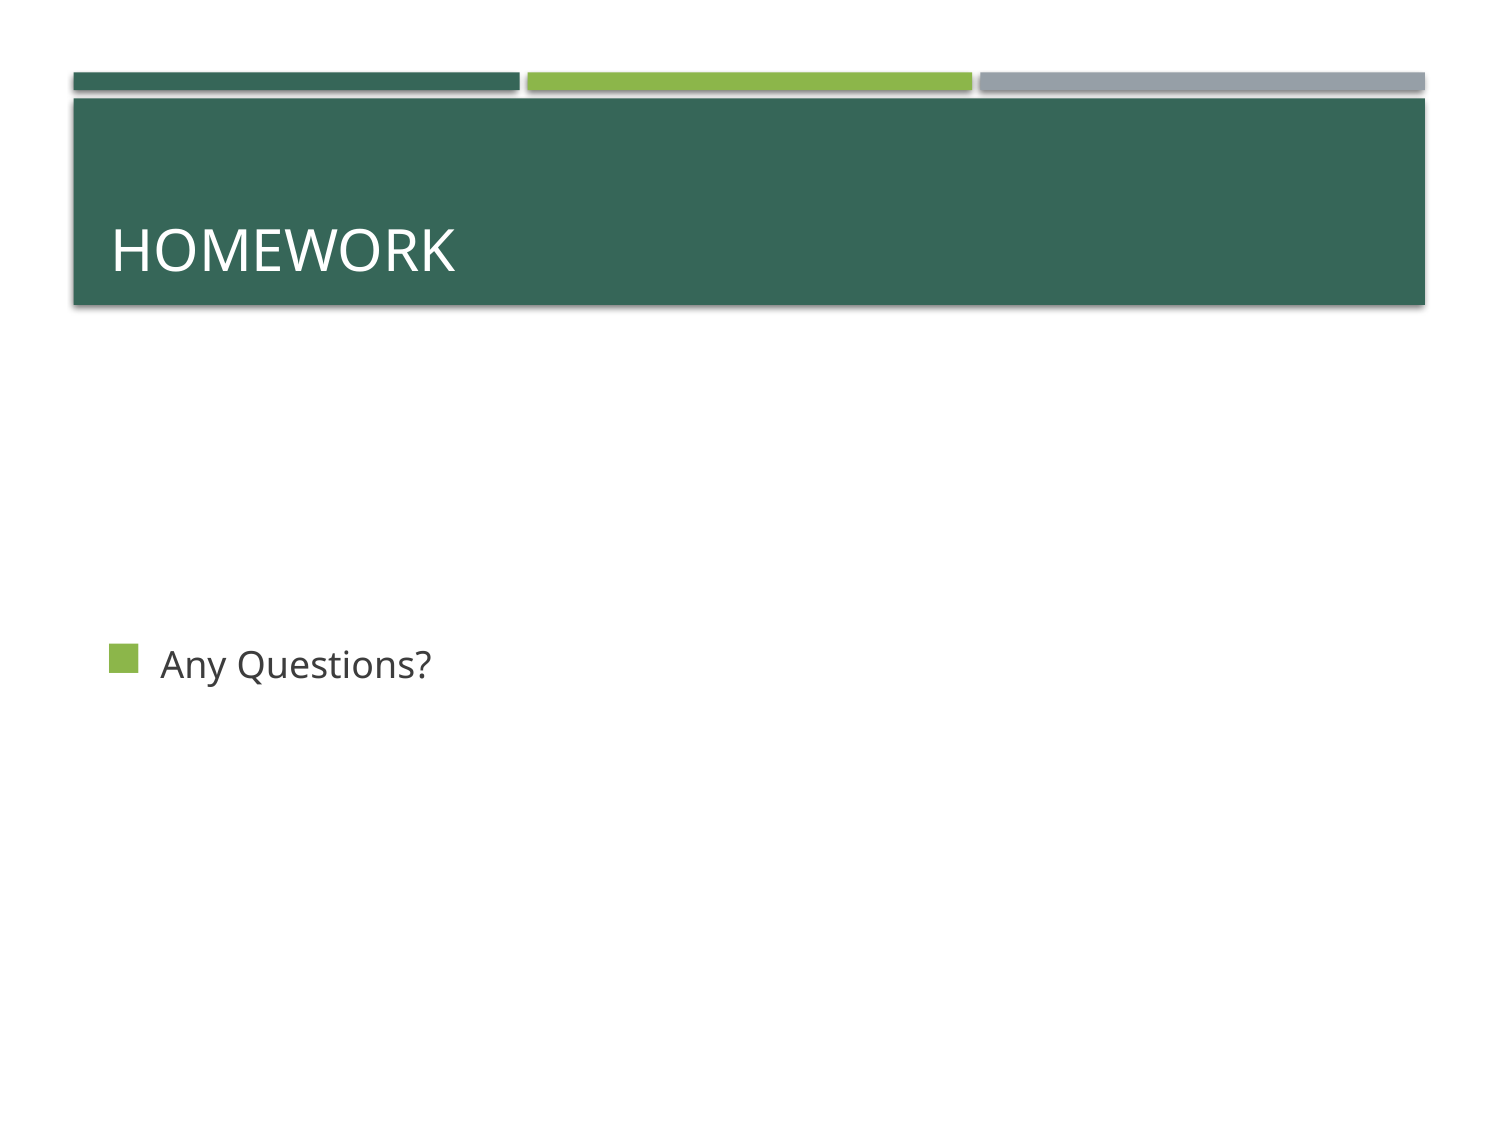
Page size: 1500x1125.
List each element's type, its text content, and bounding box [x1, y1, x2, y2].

list Any Questions? [95, 365, 1406, 962]
title Homework [95, 112, 1406, 291]
